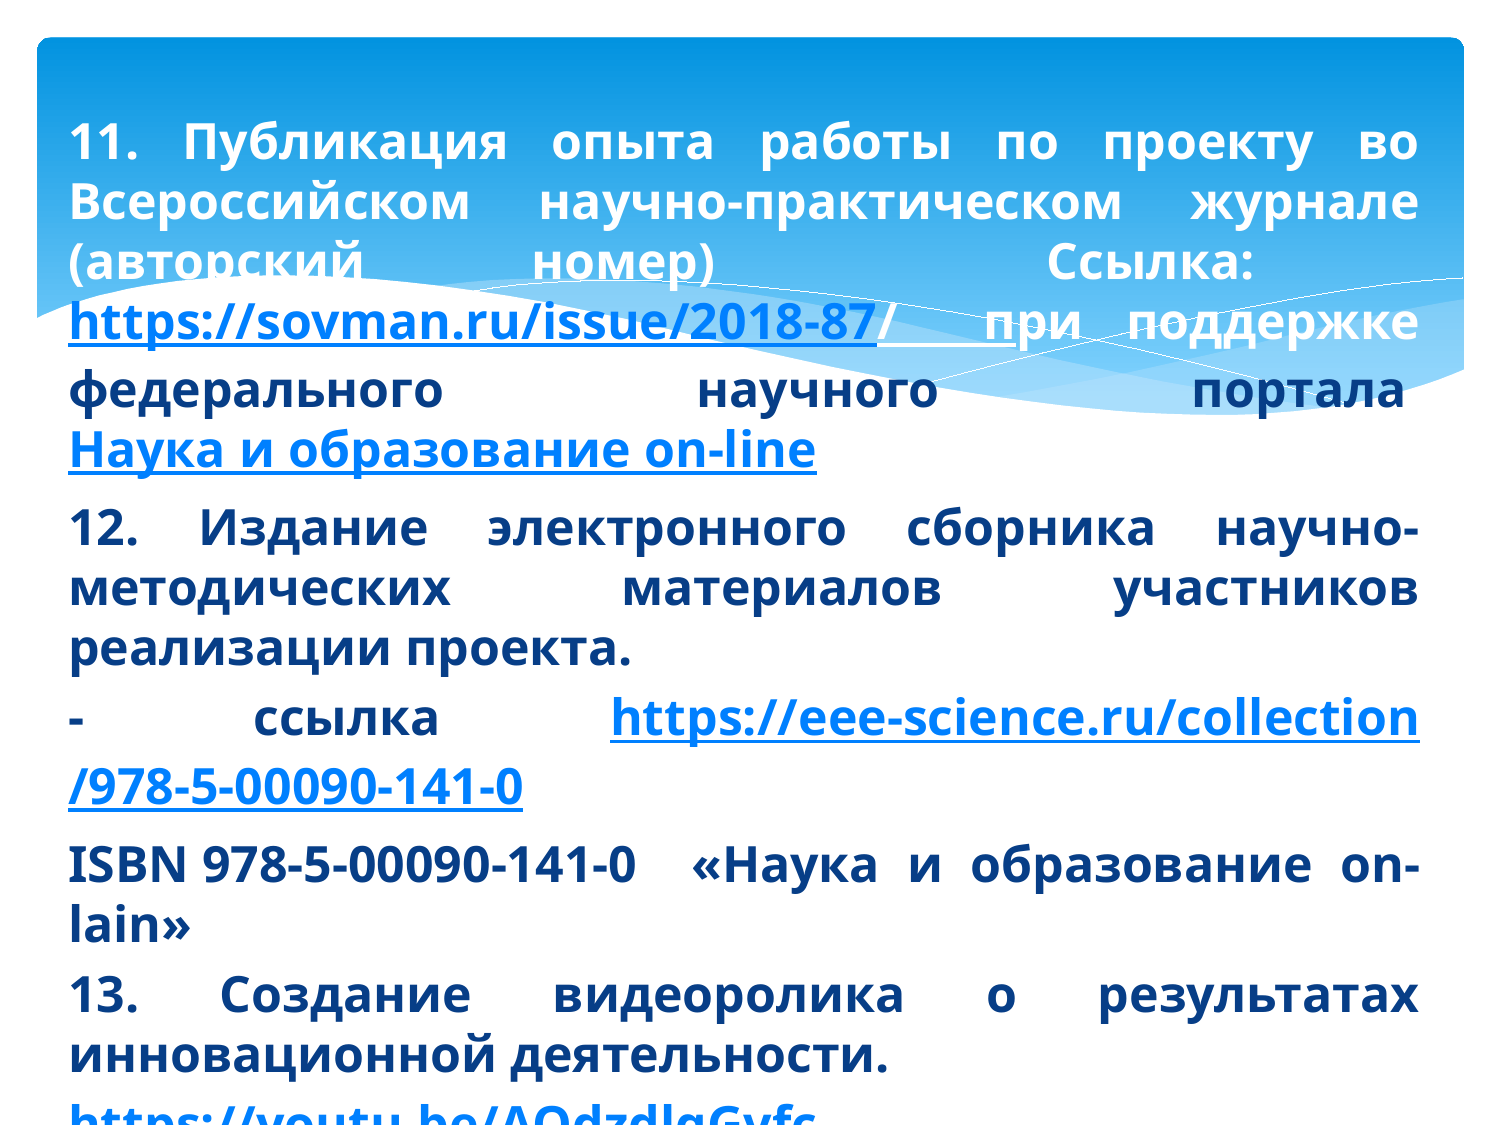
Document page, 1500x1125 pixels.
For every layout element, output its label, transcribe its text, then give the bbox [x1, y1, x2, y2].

list 11. Публикация опыта работы по проекту во Всероссийском научно-практическом журнале (авторский номер) Ссылка: https://sovman.ru/issue/2018-87/ при поддержке федерального научного портала Наука и образование on-line 12. Издание электронного сборника научно-методических материалов участников реализации проекта. - ссылка https://eee-science.ru/collection/978-5-00090-141-0 ISBN 978-5-00090-141-0 «Наука и образование on-lain» 13. Создание видеоролика о результатах инновационной деятельности. https://youtu.be/AOdzdlgGvfc [53, 101, 1436, 1005]
